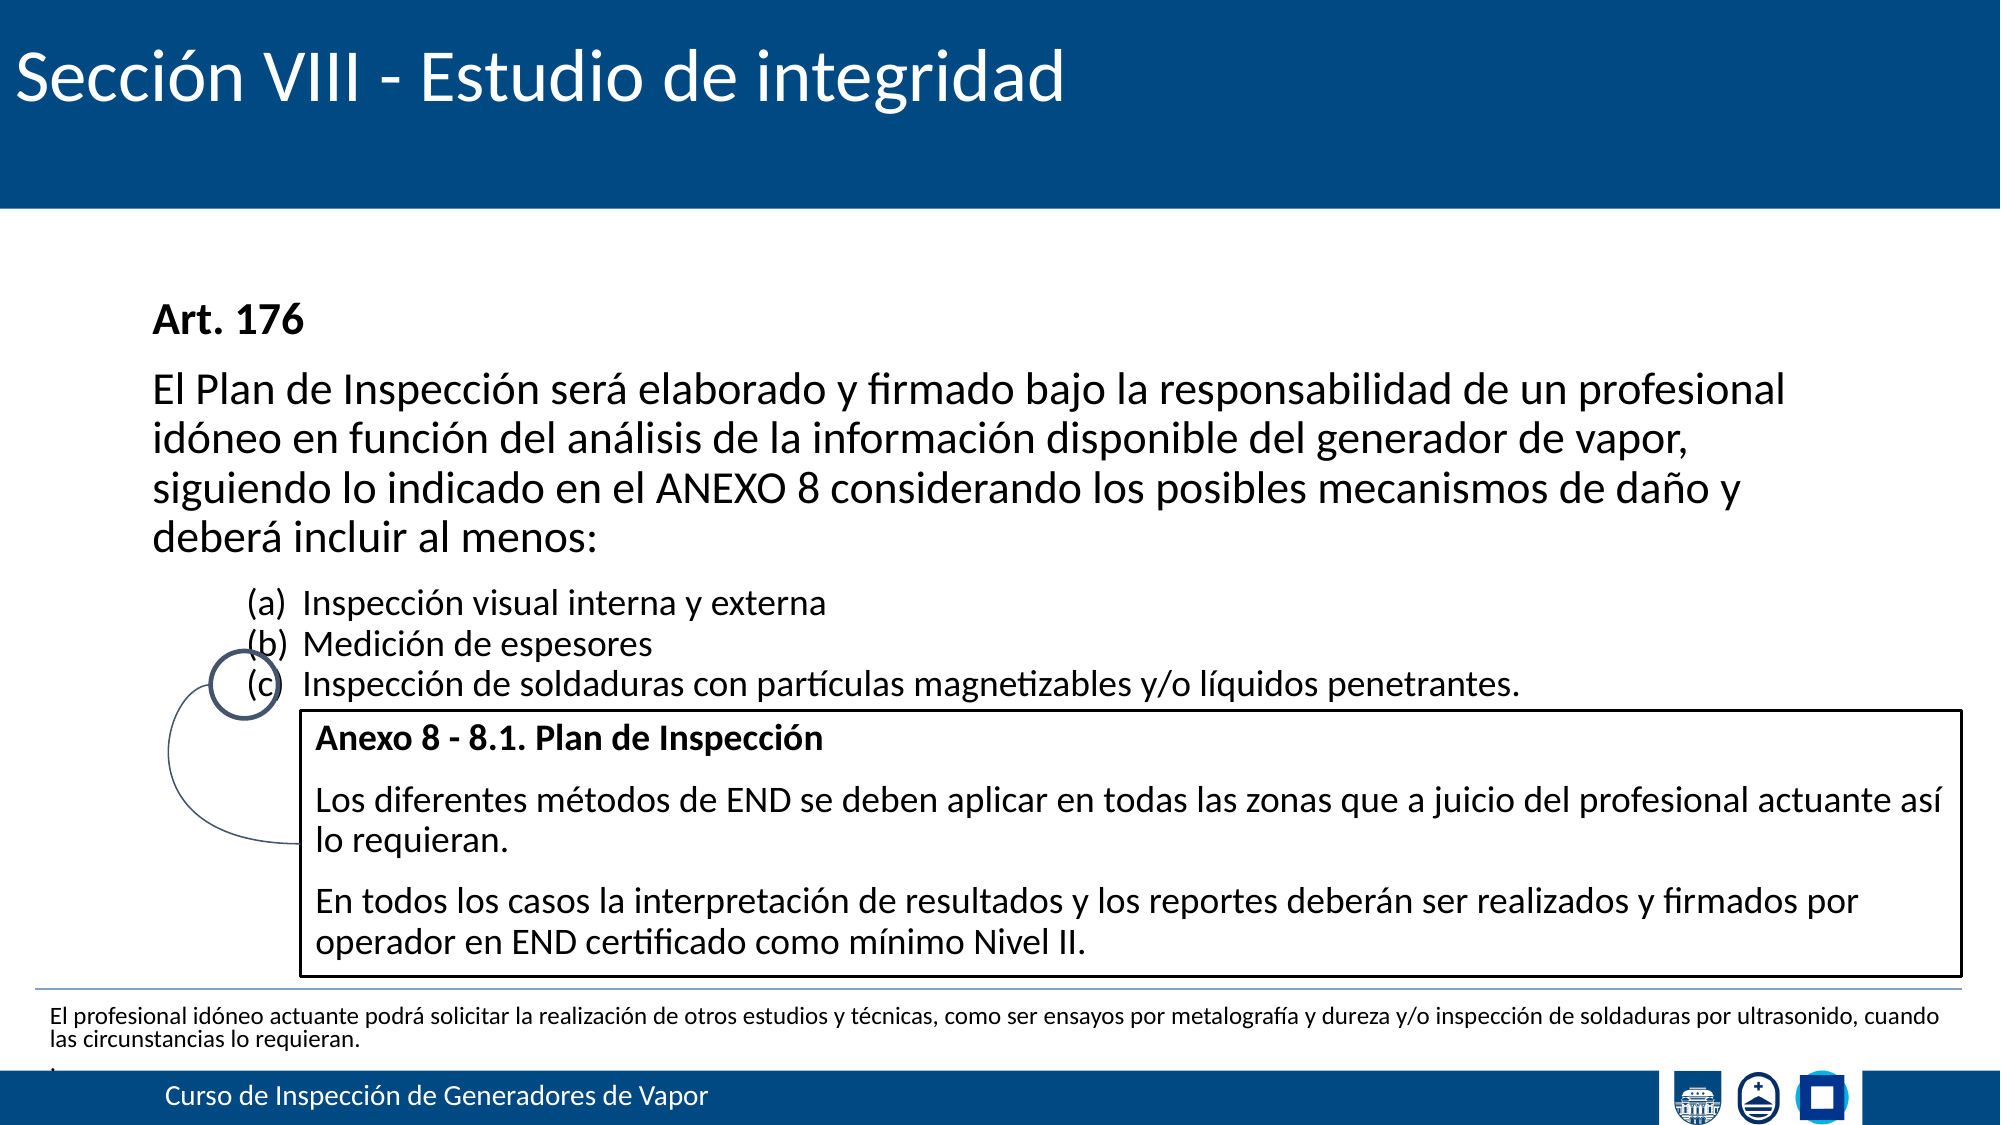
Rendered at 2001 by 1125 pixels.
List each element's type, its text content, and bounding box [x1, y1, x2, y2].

list El profesional idóneo actuante podrá solicitar la realización de otros estudios y técnicas, como ser ensayos por metalografía y dureza y/o inspección de soldaduras por ultrasonido, cuando las circunstancias lo requieran. . [34, 1014, 1962, 1125]
list Art. 176 El Plan de Inspección será elaborado y firmado bajo la responsabilidad de un profesional idóneo en función del análisis de la información disponible del generador de vapor, siguiendo lo indicado en el ANEXO 8 considerando los posibles mecanismos de daño y deberá incluir al menos: Inspección visual interna y externa Medición de espesores Inspección de soldaduras con partículas magnetizables y/o líquidos penetrantes. [137, 287, 1863, 745]
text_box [210, 684, 301, 844]
title Sección VIII - Estudio de integridad [0, 0, 2000, 209]
text_box [210, 650, 278, 683]
list Anexo 8 - 8.1. Plan de Inspección Los diferentes métodos de END se deben aplicar en todas las zonas que a juicio del profesional actuante así lo requieran. En todos los casos la interpretación de resultados y los reportes deberán ser realizados y firmados por operador en END certificado como mínimo Nivel II. [300, 710, 1962, 977]
